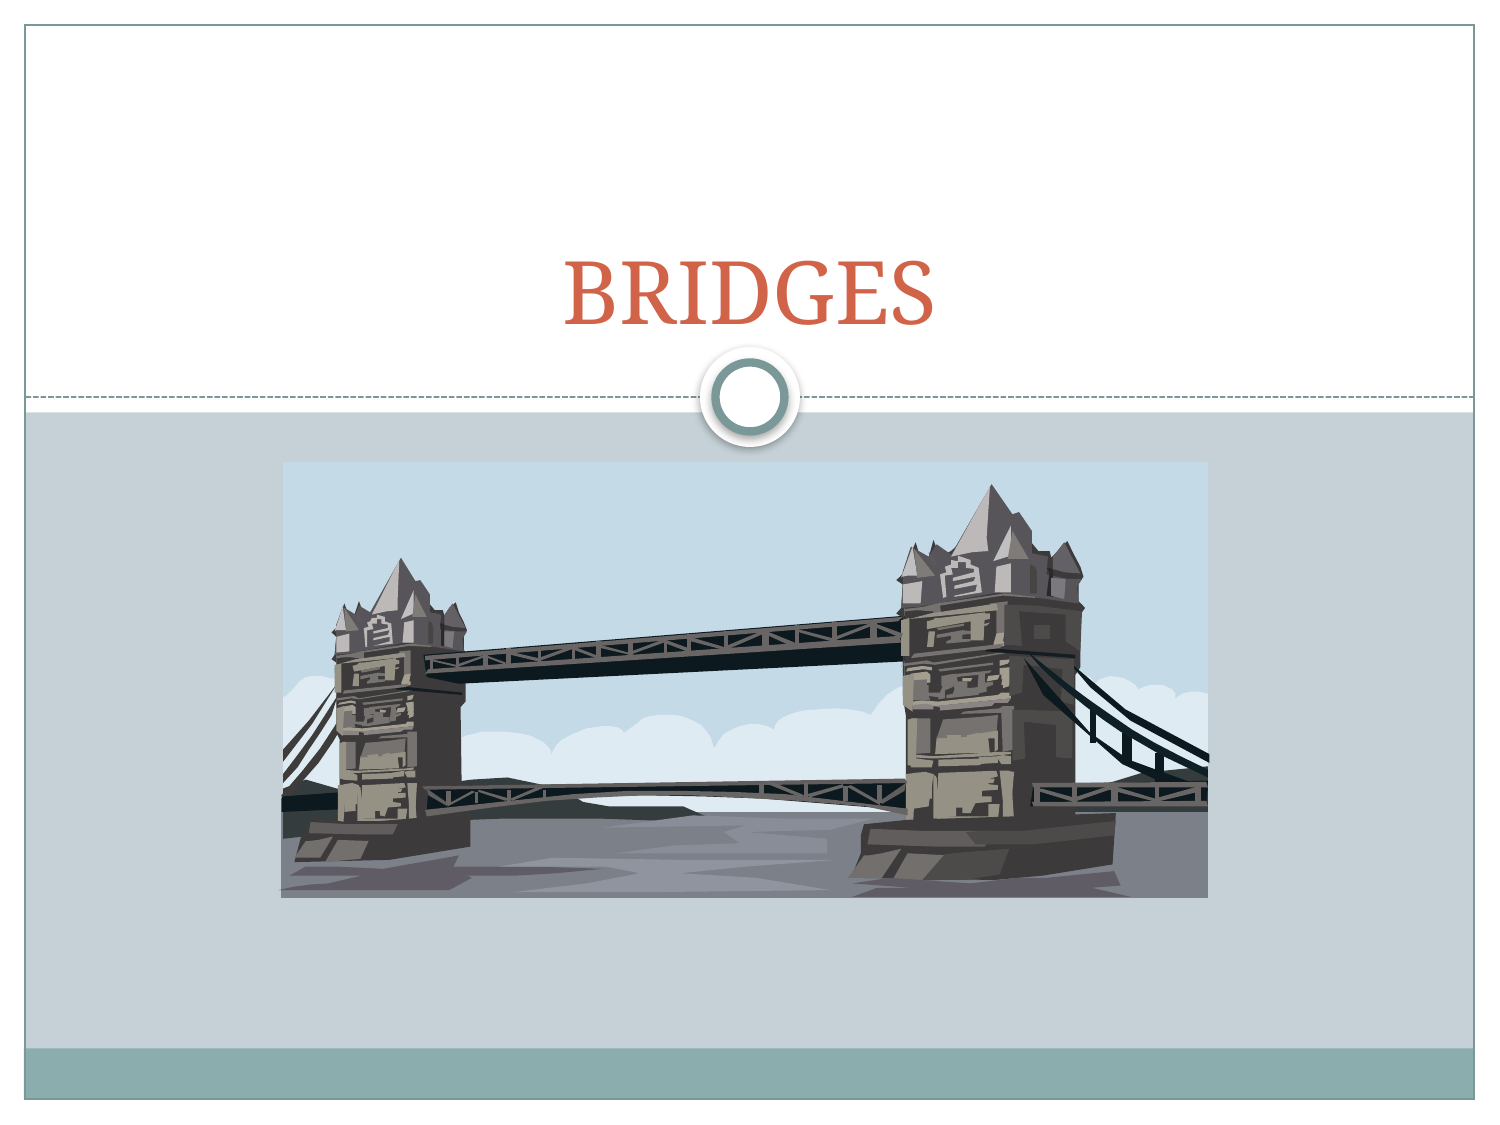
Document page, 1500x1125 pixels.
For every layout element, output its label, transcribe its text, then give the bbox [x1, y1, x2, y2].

picture [274, 459, 1213, 901]
title BRIDGES [112, 62, 1388, 350]
